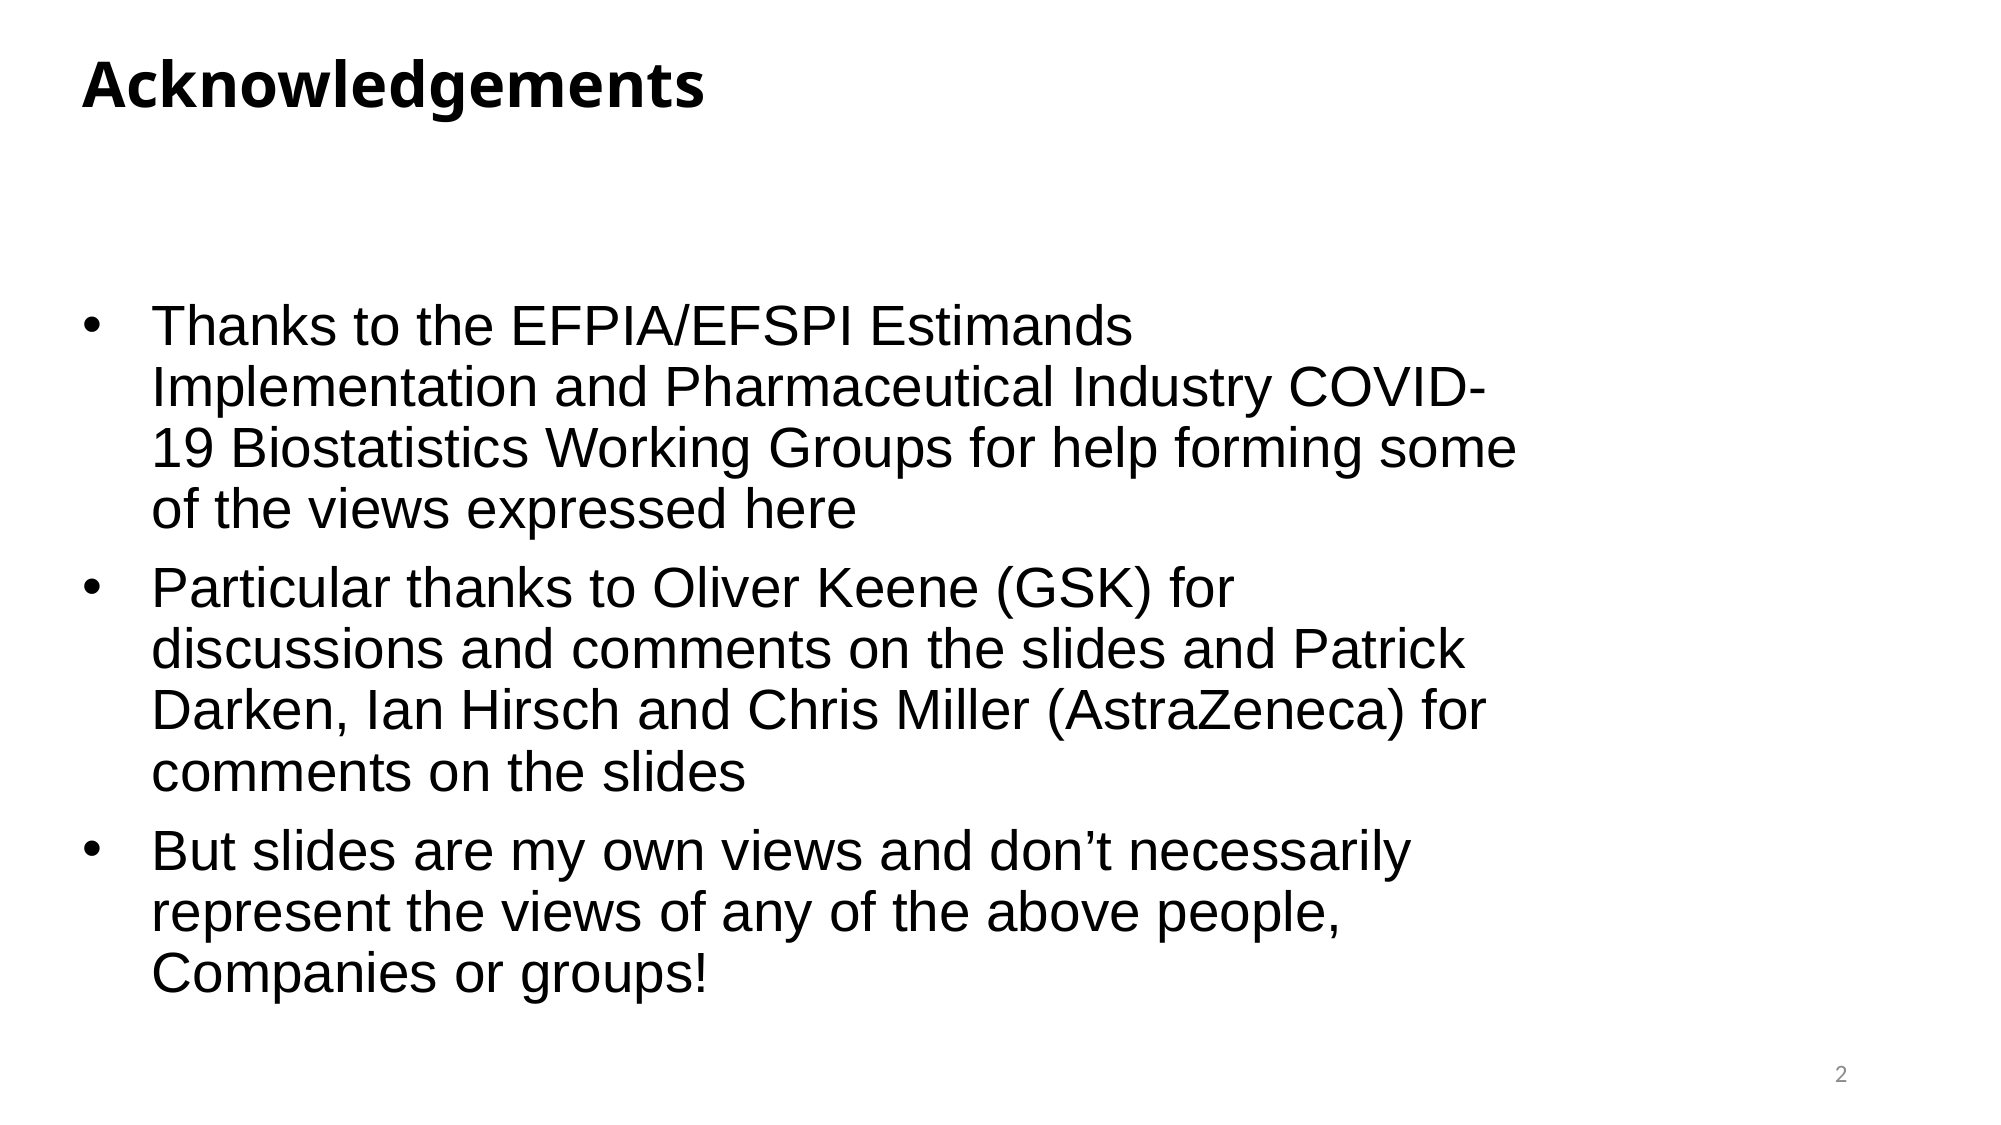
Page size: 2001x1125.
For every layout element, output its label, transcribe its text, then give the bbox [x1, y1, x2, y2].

list Thanks to the EFPIA/EFSPI Estimands Implementation and Pharmaceutical Industry COVID-19 Biostatistics Working Groups for help forming some of the views expressed here Particular thanks to Oliver Keene (GSK) for discussions and comments on the slides and Patrick Darken, Ian Hirsch and Chris Miller (AstraZeneca) for comments on the slides But slides are my own views and don’t necessarily represent the views of any of the above people, Companies or groups! [67, 288, 1535, 1015]
slide_number 2 [1412, 1042, 1863, 1103]
title Acknowledgements [67, 45, 1909, 129]
